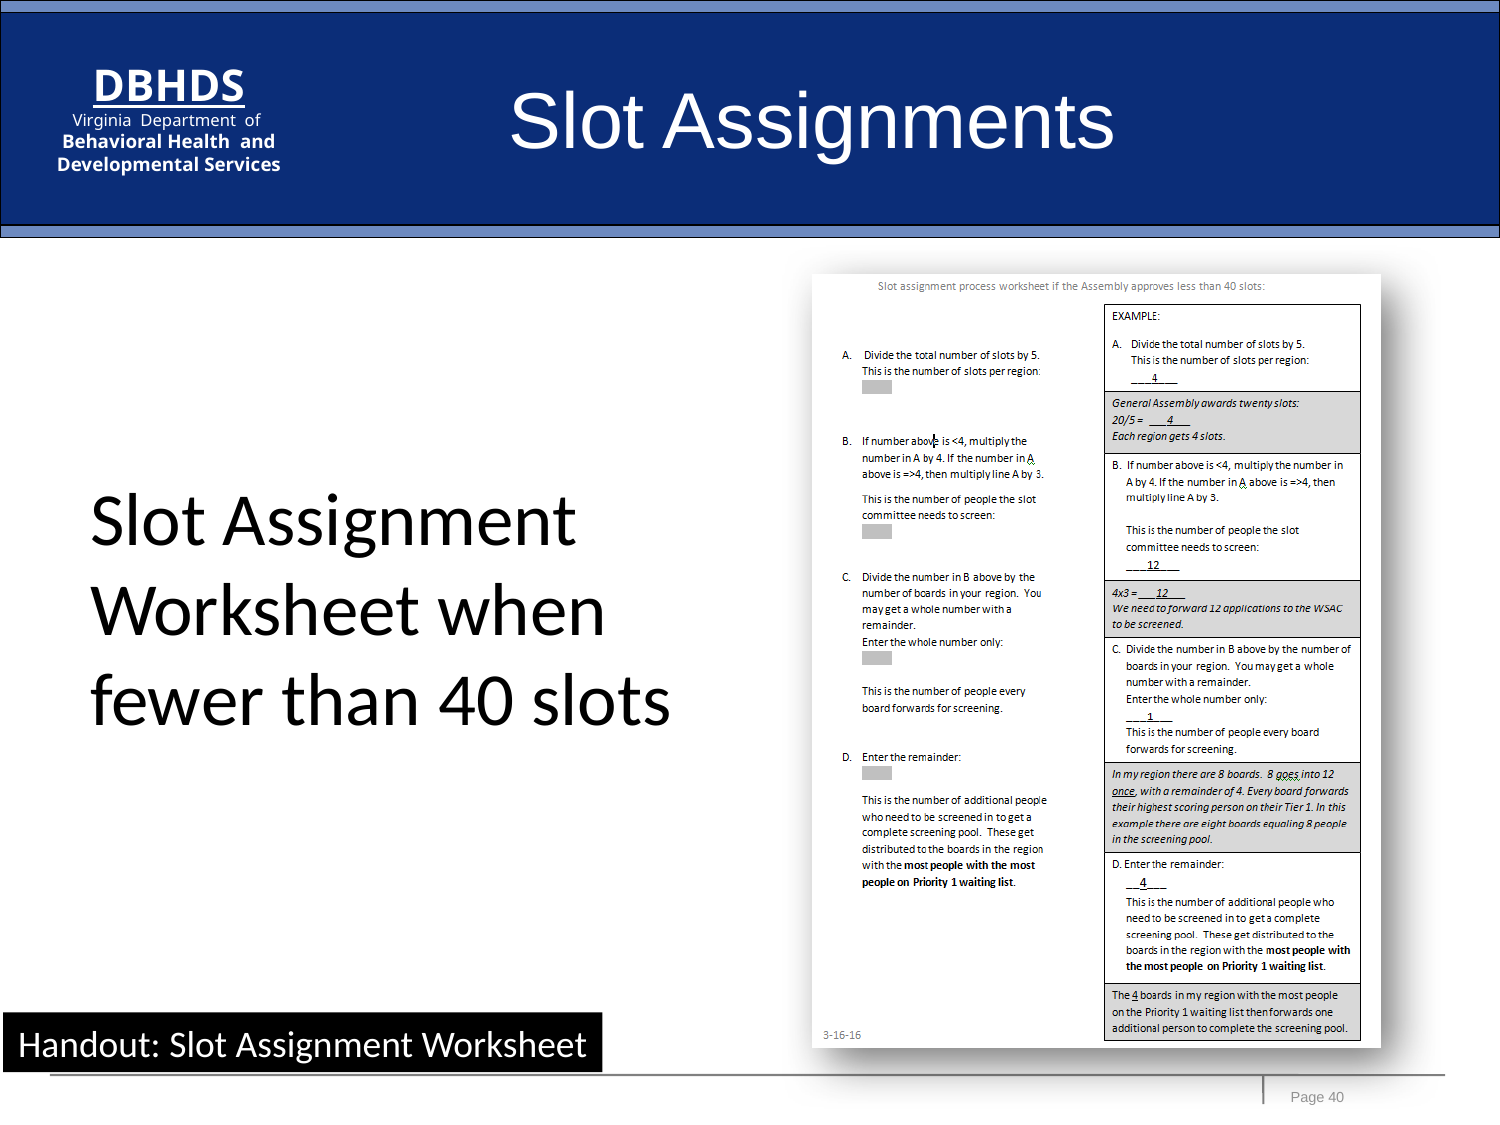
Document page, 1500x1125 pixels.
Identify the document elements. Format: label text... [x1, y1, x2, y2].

text_box Slot Assignment Worksheet when fewer than 40 slots [75, 324, 788, 975]
text_box Slot Assignments [493, 62, 1132, 173]
text_box Handout: Slot Assignment Worksheet [3, 1012, 603, 1073]
picture [812, 274, 1381, 1049]
